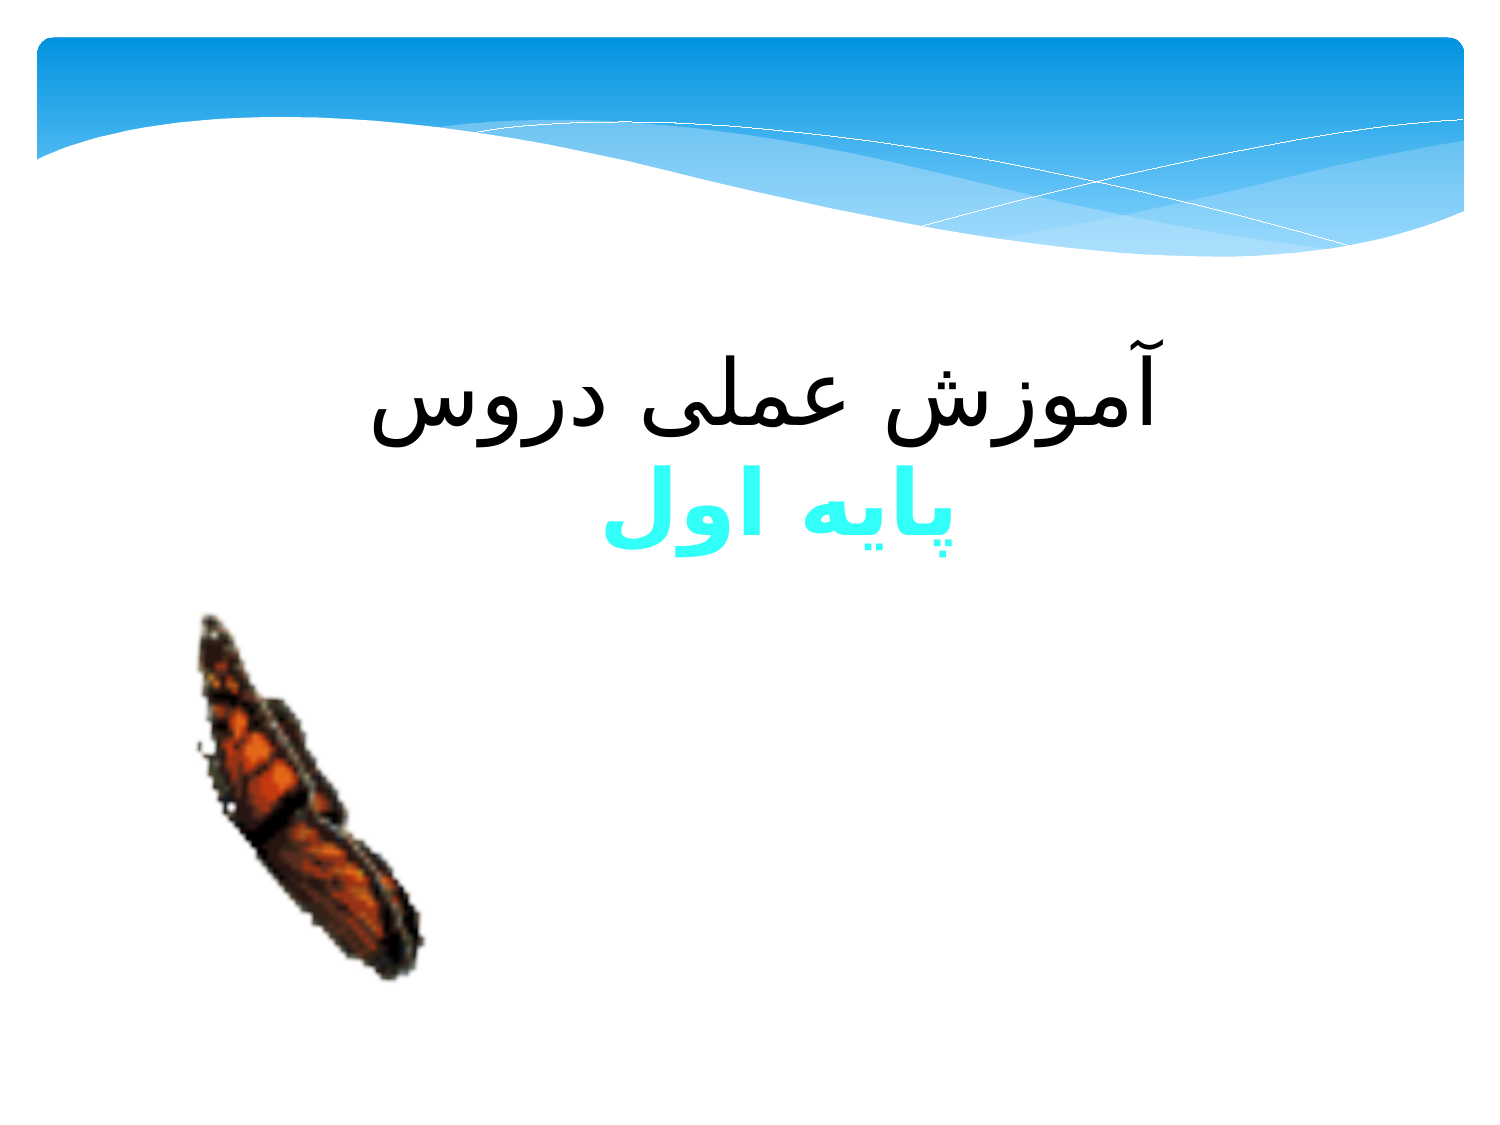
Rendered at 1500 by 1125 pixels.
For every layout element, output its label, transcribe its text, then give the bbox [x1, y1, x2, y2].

text_box آموزش عملی دروس پایه اول [123, 326, 1435, 562]
picture [79, 541, 538, 1055]
text_box [100, 78, 1412, 260]
